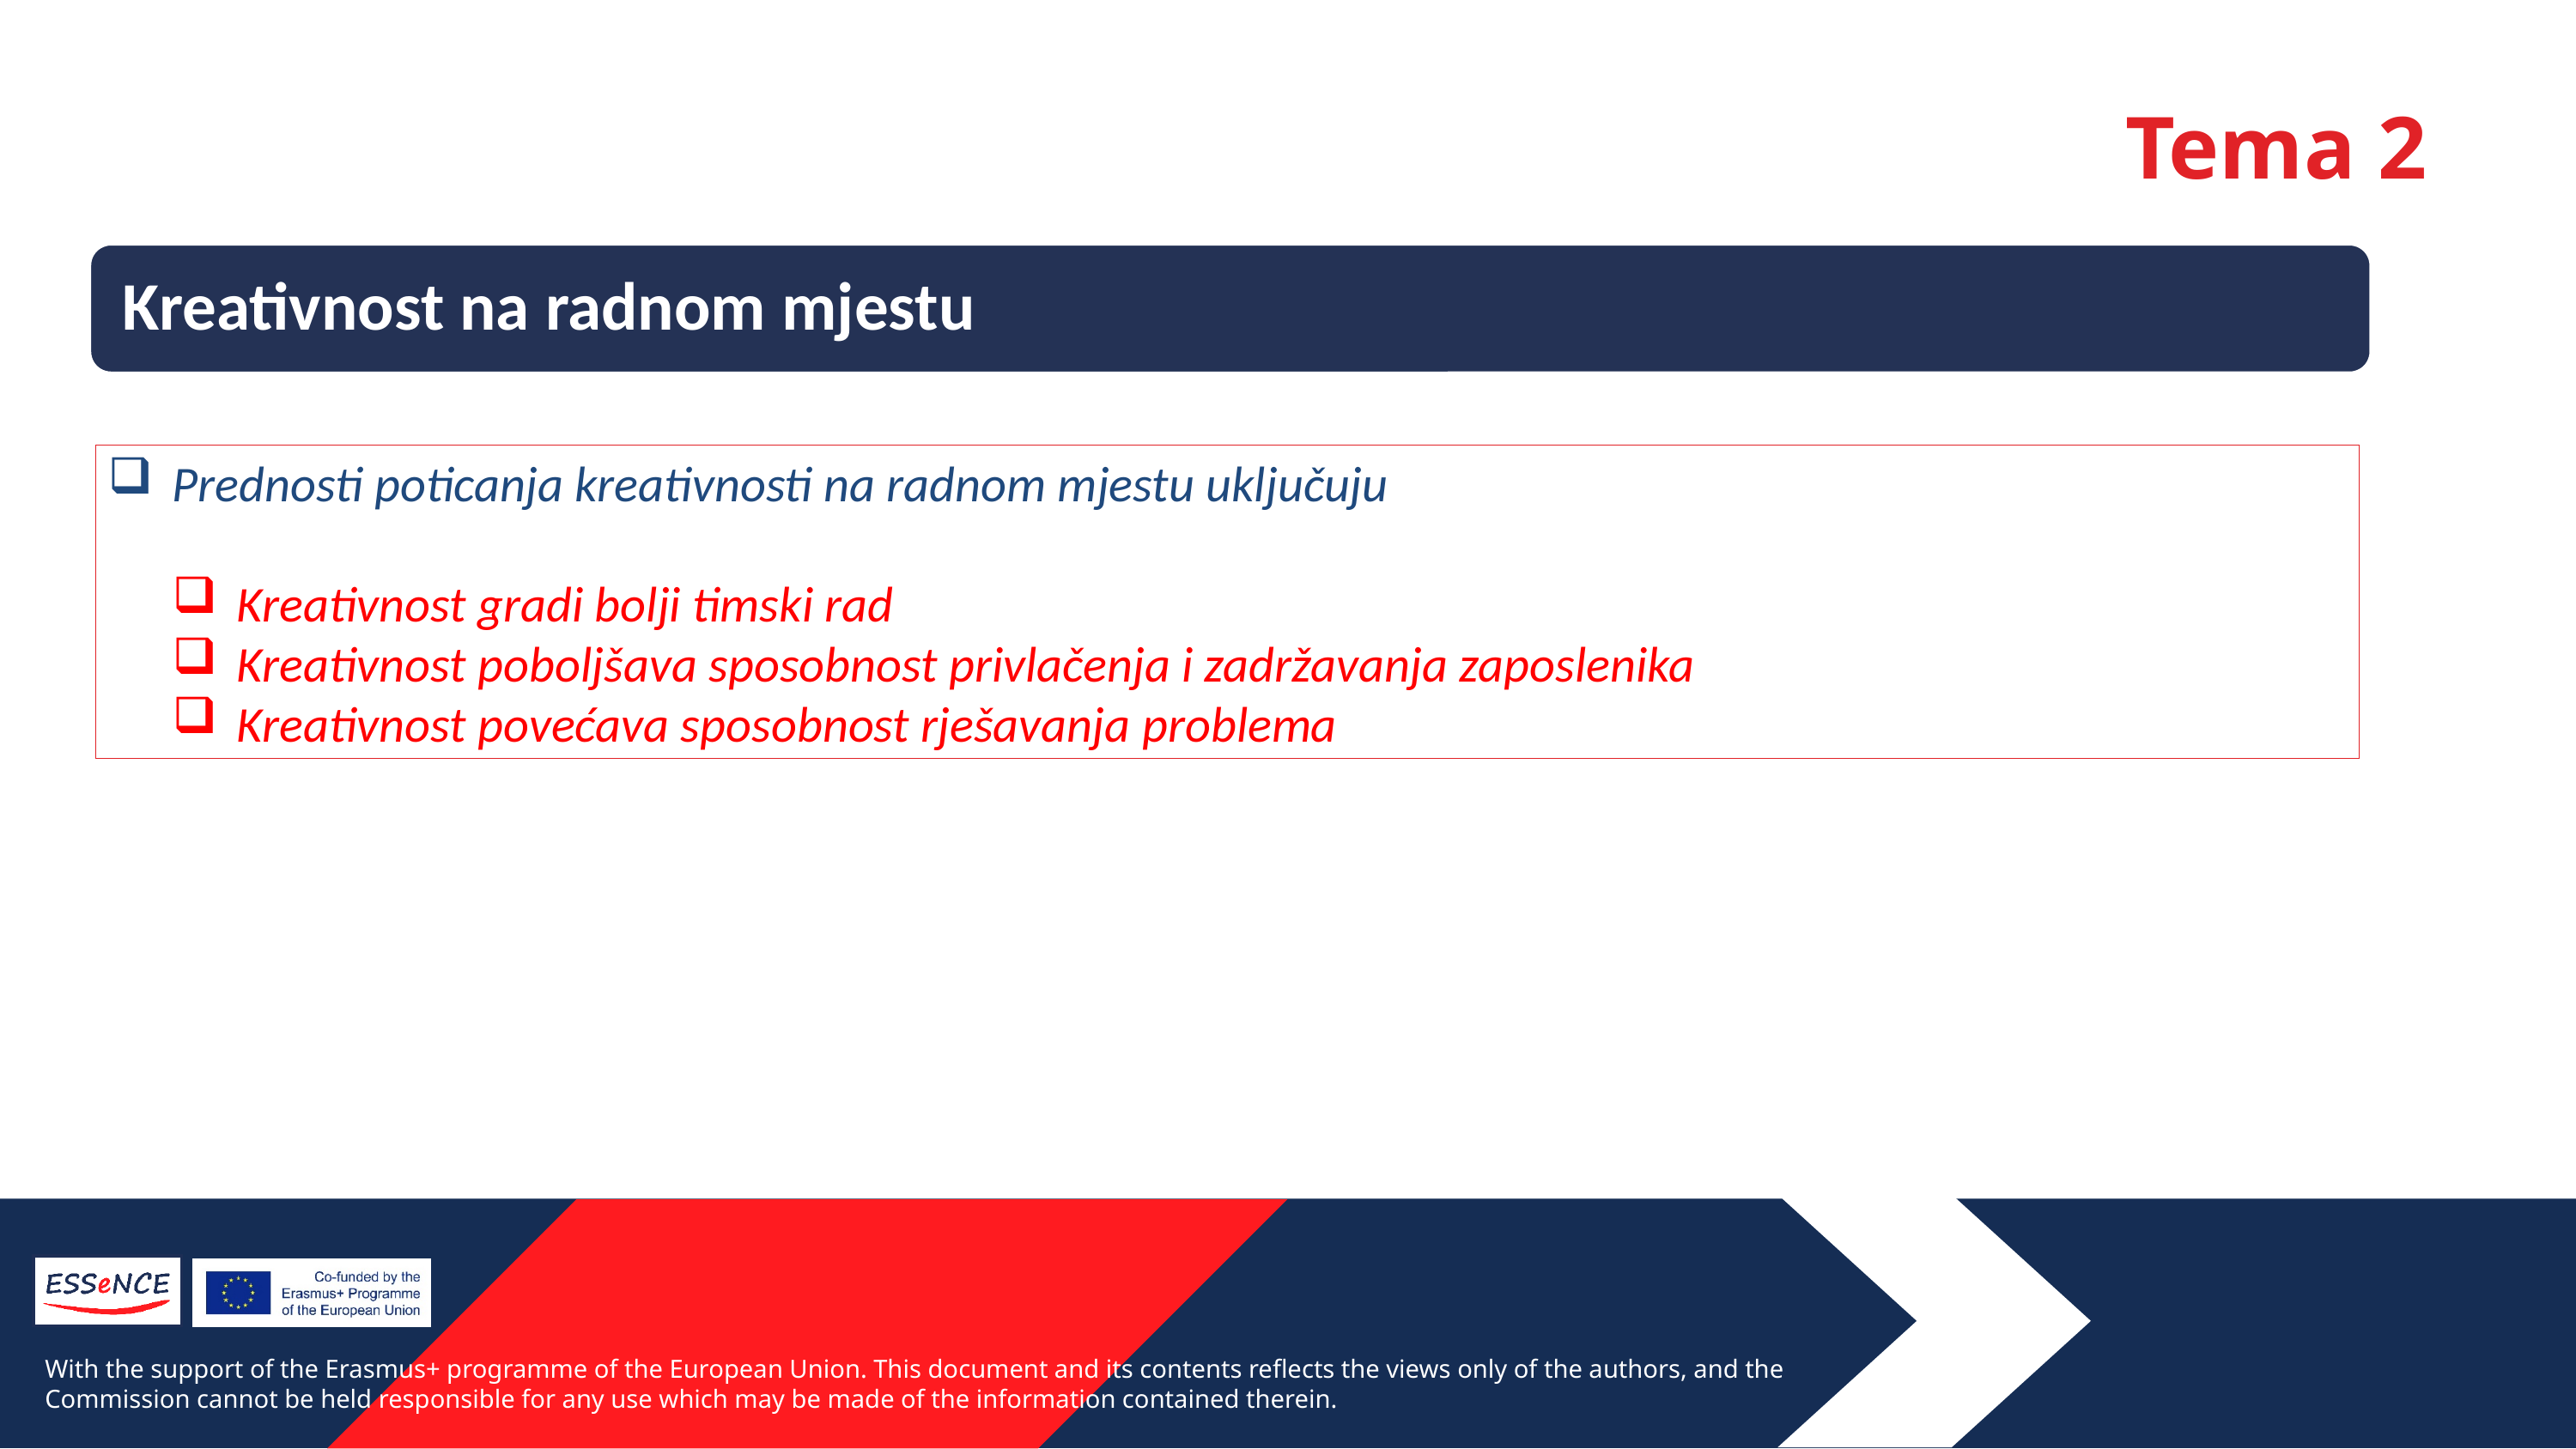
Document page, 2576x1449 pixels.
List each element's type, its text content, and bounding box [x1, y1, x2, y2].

text_box Prednosti poticanja kreativnosti na radnom mjestu uključuju Kreativnost gradi bolji timski rad Kreativnost poboljšava sposobnost privlačenja i zadržavanja zaposlenika Kreativnost povećava sposobnost rješavanja problema [95, 445, 2360, 759]
picture [32, 1254, 183, 1328]
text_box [88, 242, 2372, 375]
picture [192, 1258, 431, 1328]
text_box Tema 2 [2124, 91, 2515, 197]
text_box With the support of the Erasmus+ programme of the European Union. This document and its contents reflects the views only of the authors, and the Commission cannot be held responsible for any use which may be made of the information contained therein. [32, 1346, 1803, 1420]
